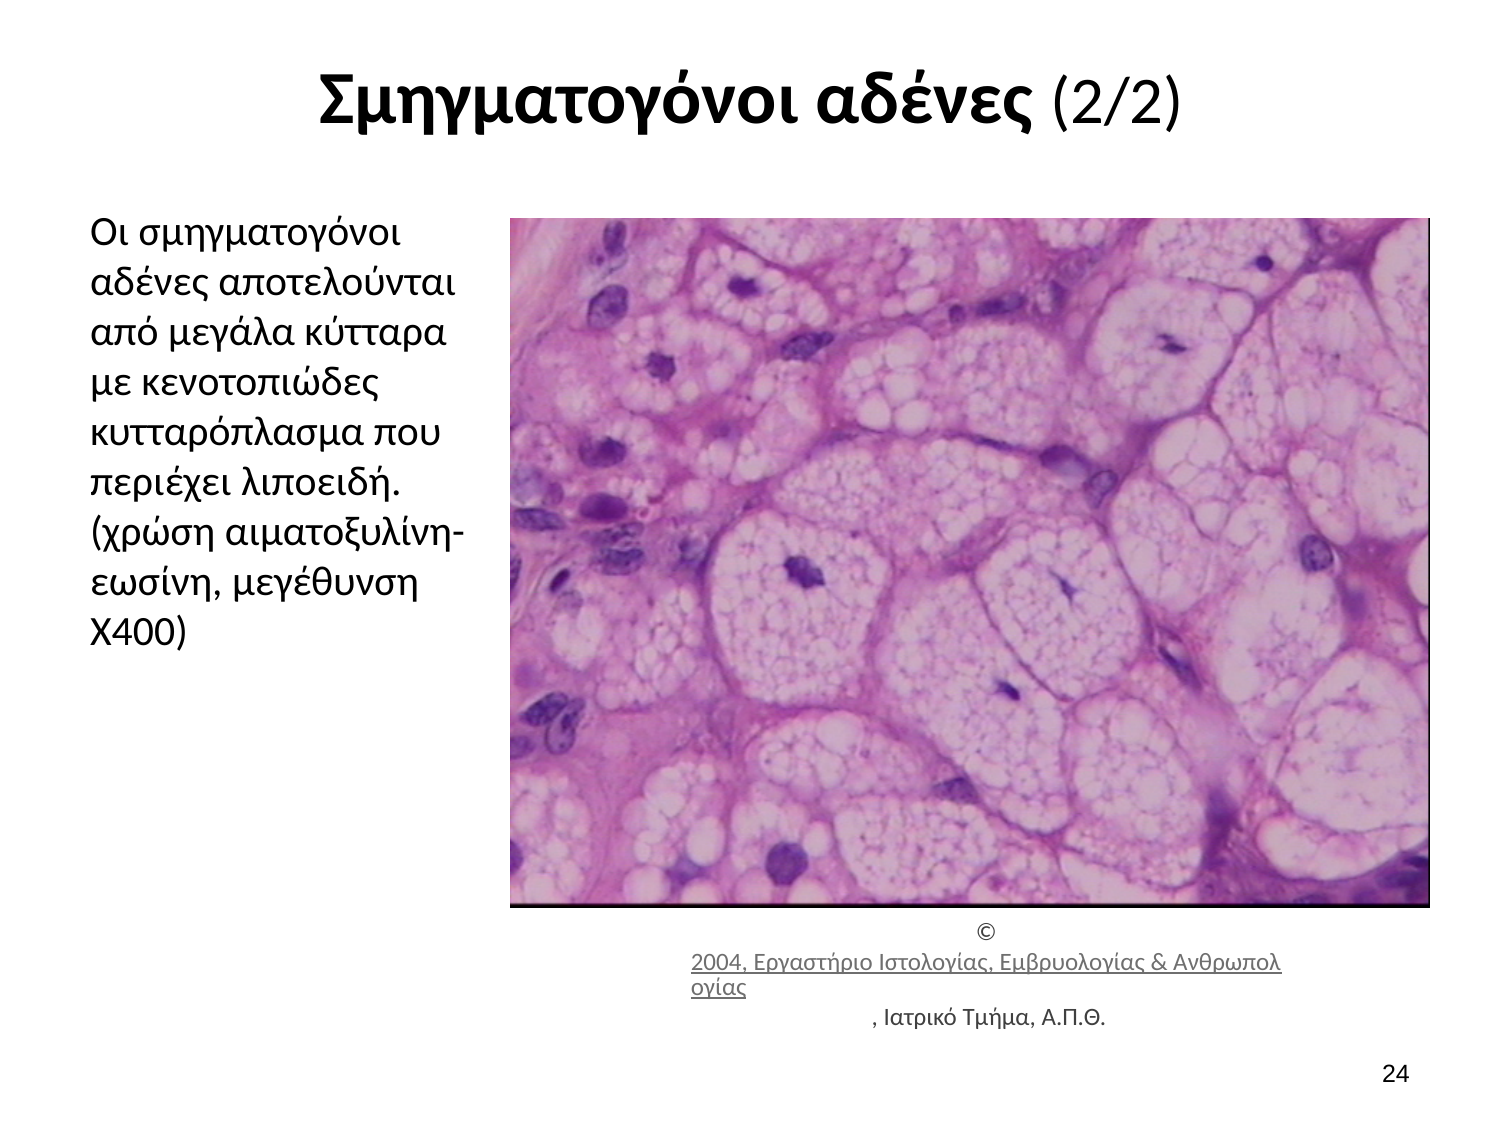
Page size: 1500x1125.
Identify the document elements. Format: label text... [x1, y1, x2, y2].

picture [510, 218, 1430, 909]
list Οι σμηγματογόνοι αδένες αποτελούνται από μεγάλα κύτταρα με κενοτοπιώδες κυτταρόπλασμα που περιέχει λιποειδή. (χρώση αιματοξυλίνη-εωσίνη, μεγέθυνση Χ400) [75, 196, 511, 1024]
text_box © 2004, Εργαστήριο Ιστολογίας, Εμβρυολογίας & Ανθρωπολογίας, Ιατρικό Τμήμα, Α.Π.Θ. [676, 917, 1303, 1013]
title Σμηγματογόνοι αδένες (2/2) [76, 19, 1427, 169]
slide_number 23 [1074, 1042, 1425, 1103]
